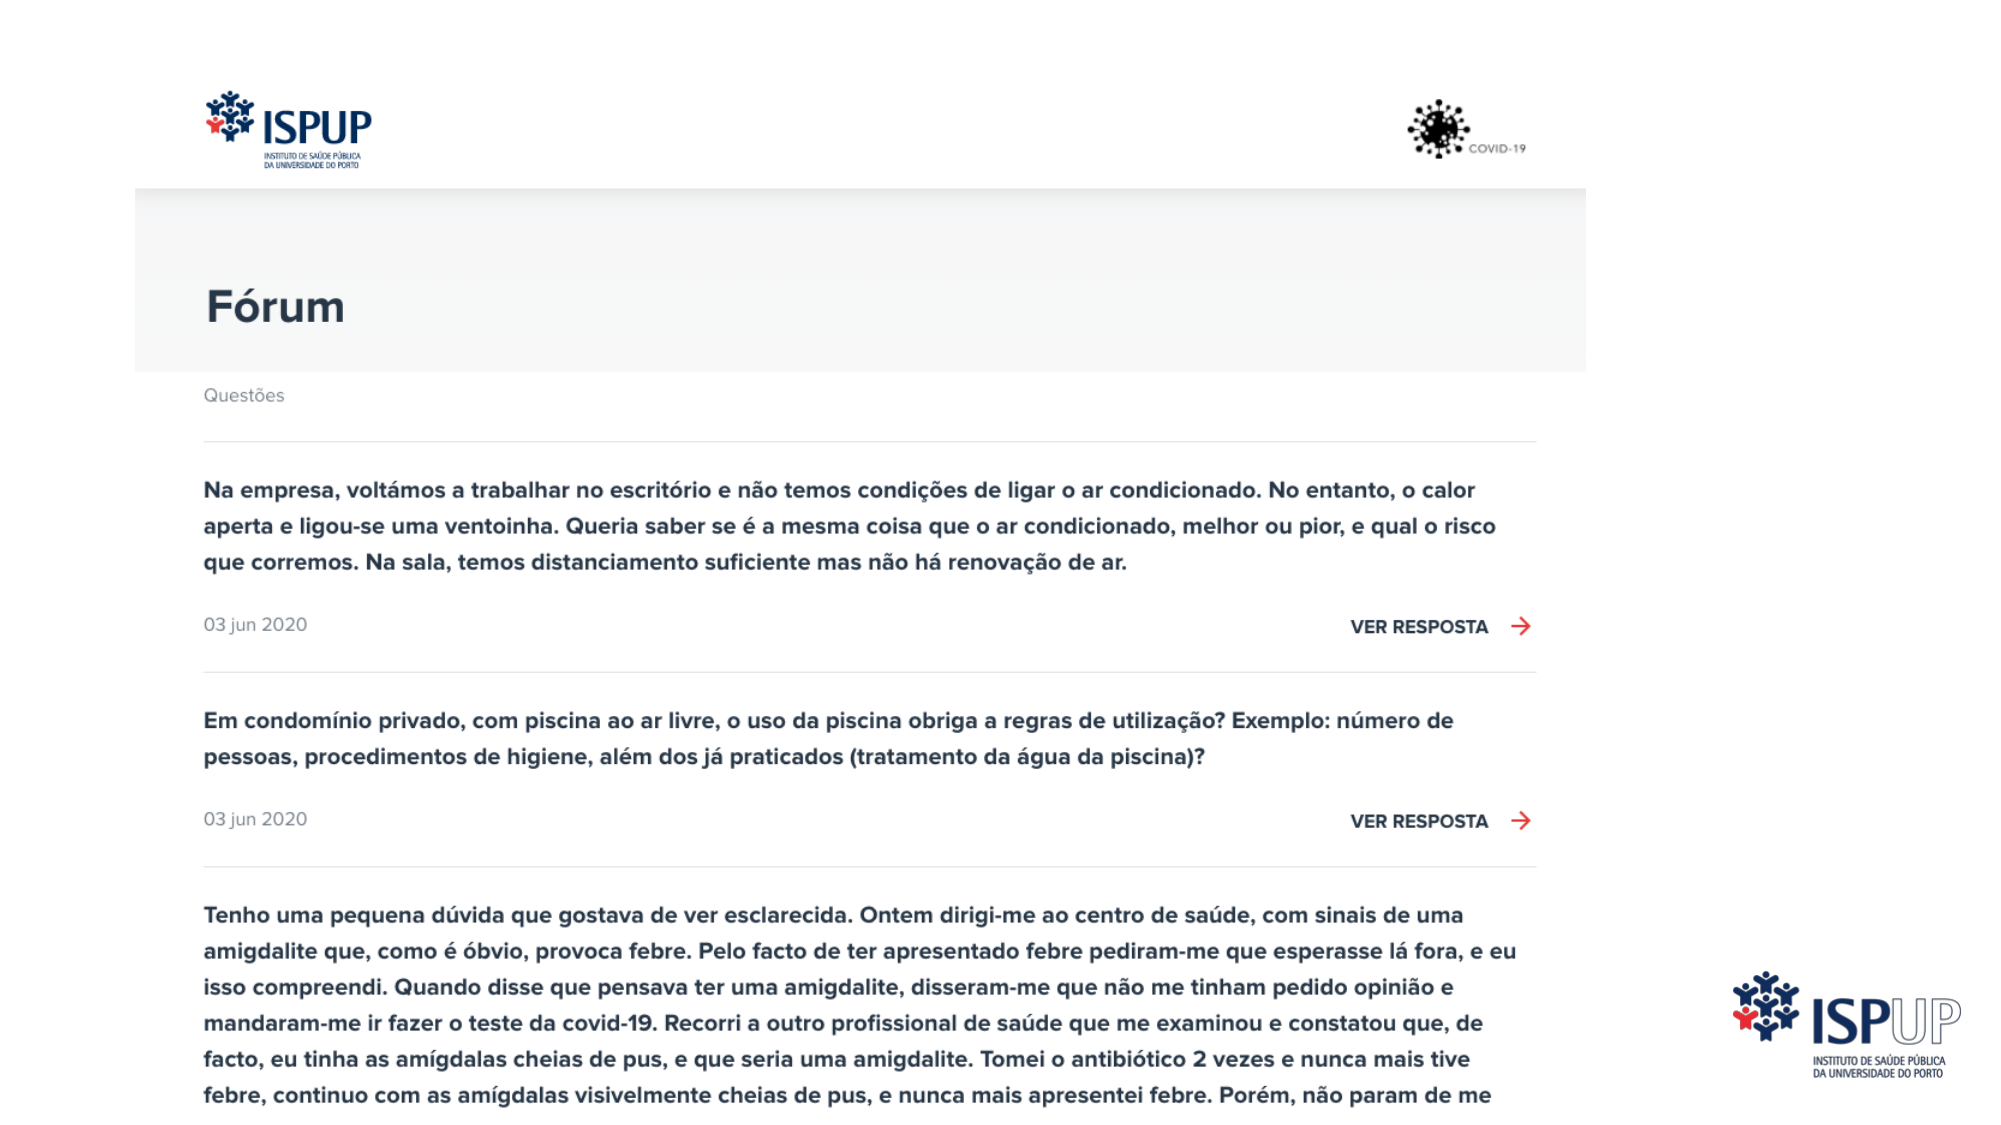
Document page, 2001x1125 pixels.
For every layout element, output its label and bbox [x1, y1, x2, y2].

picture [134, 73, 1598, 1110]
picture [1720, 946, 1974, 1105]
